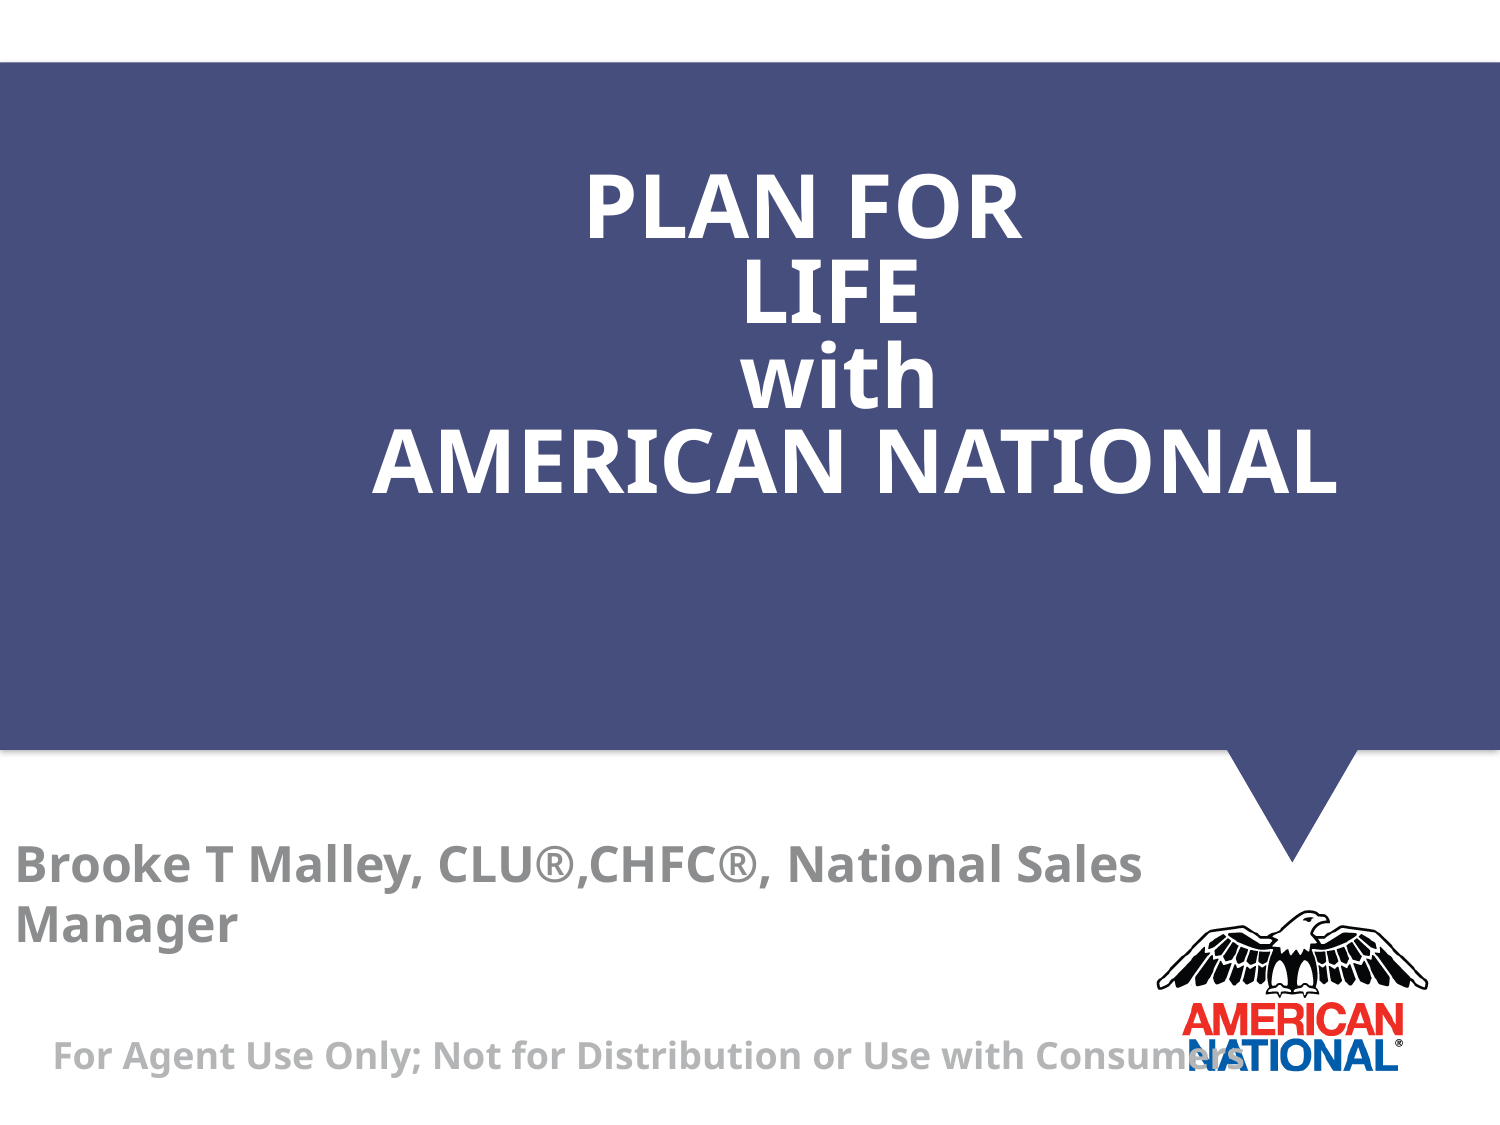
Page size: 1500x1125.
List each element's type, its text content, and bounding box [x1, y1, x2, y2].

picture [1147, 887, 1437, 1094]
title PLAN FOR LIFE with AMERICAN NATIONAL [12, 162, 1456, 667]
text_box Brooke T Malley, CLU®,CHFC®, National Sales Manager [0, 824, 1313, 960]
